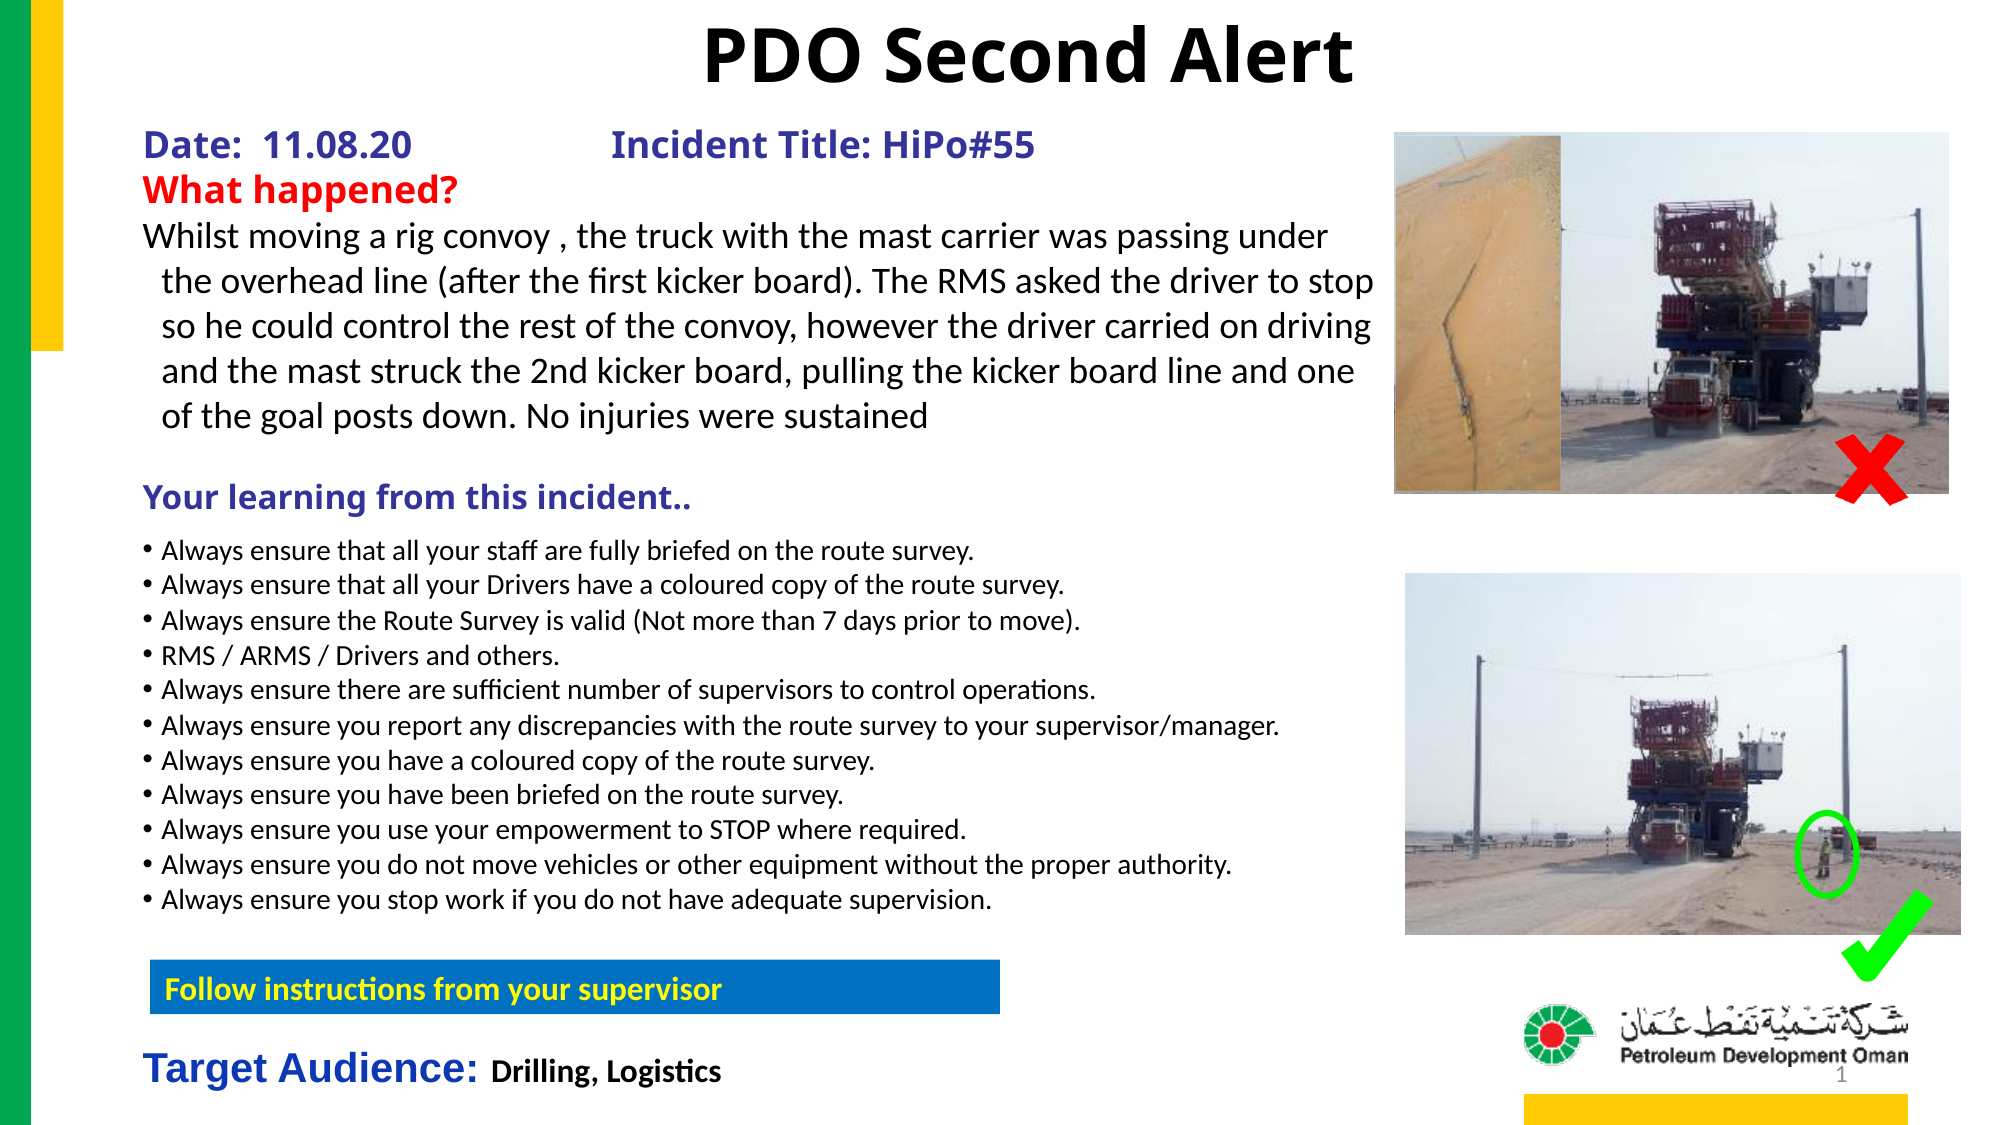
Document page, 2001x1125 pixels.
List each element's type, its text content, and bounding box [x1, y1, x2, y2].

slide_number 1 [1412, 1042, 1863, 1103]
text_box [1394, 132, 1949, 494]
text_box PDO Second Alert [450, 0, 1608, 105]
text_box [1849, 935, 1895, 971]
text_box Follow instructions from your supervisor [150, 959, 1000, 1015]
picture [1405, 573, 1961, 935]
text_box Date: 11.08.20 Incident Title: HiPo#55 What happened? Whilst moving a rig convoy , the truck with the mast carrier was passing under the overhead line (after the first kicker board). The RMS asked the driver to stop so he could control the rest of the convoy, however the driver carried on driving and the mast struck the 2nd kicker board, pulling the kicker board line and one of the goal posts down. No injuries were sustained Your learning from this incident.. Always ensure that all your staff are fully briefed on the route survey. Always ensure that all your Drivers have a coloured copy of the route survey. Always ensure the Route Survey is valid (Not more than 7 days prior to move). RMS / ARMS / Drivers and others. Always ensure there are sufficient number of supervisors to control operations. Always ensure you report any discrepancies with the route survey to your supervisor/manager. Always ensure you have a coloured copy of the route survey. Always ensure you have been briefed on the route survey. Always ensure you use your empowerment to STOP where required. Always ensure you do not move vehicles or other equipment without the proper authority. Always ensure you stop work if you do not have adequate supervision. [127, 113, 1398, 923]
picture [1834, 429, 1910, 509]
text_box Target Audience: Drilling, Logistics [127, 1033, 1539, 1099]
picture [1523, 1003, 1908, 1067]
